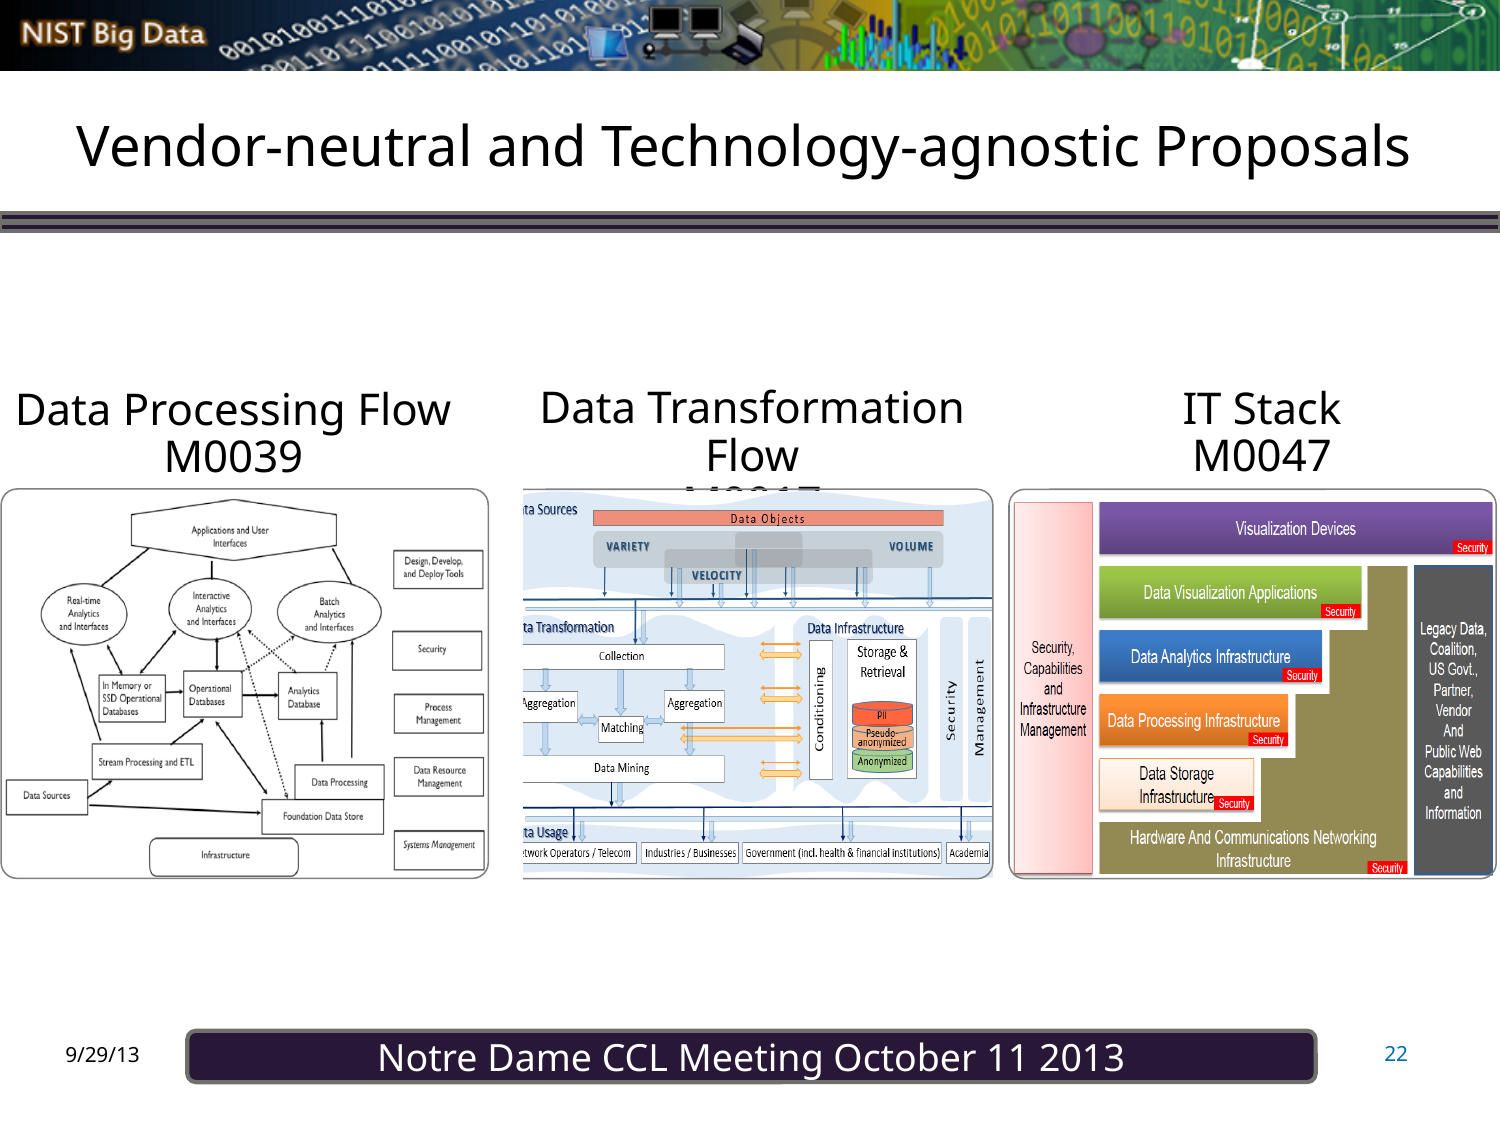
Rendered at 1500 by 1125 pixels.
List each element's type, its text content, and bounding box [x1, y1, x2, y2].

picture [0, 0, 1500, 71]
title Vendor-neutral and Technology-agnostic Proposals [76, 78, 1424, 212]
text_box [0, 373, 523, 900]
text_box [995, 370, 1500, 900]
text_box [528, 378, 987, 881]
slide_number 22 [1384, 1040, 1444, 1067]
